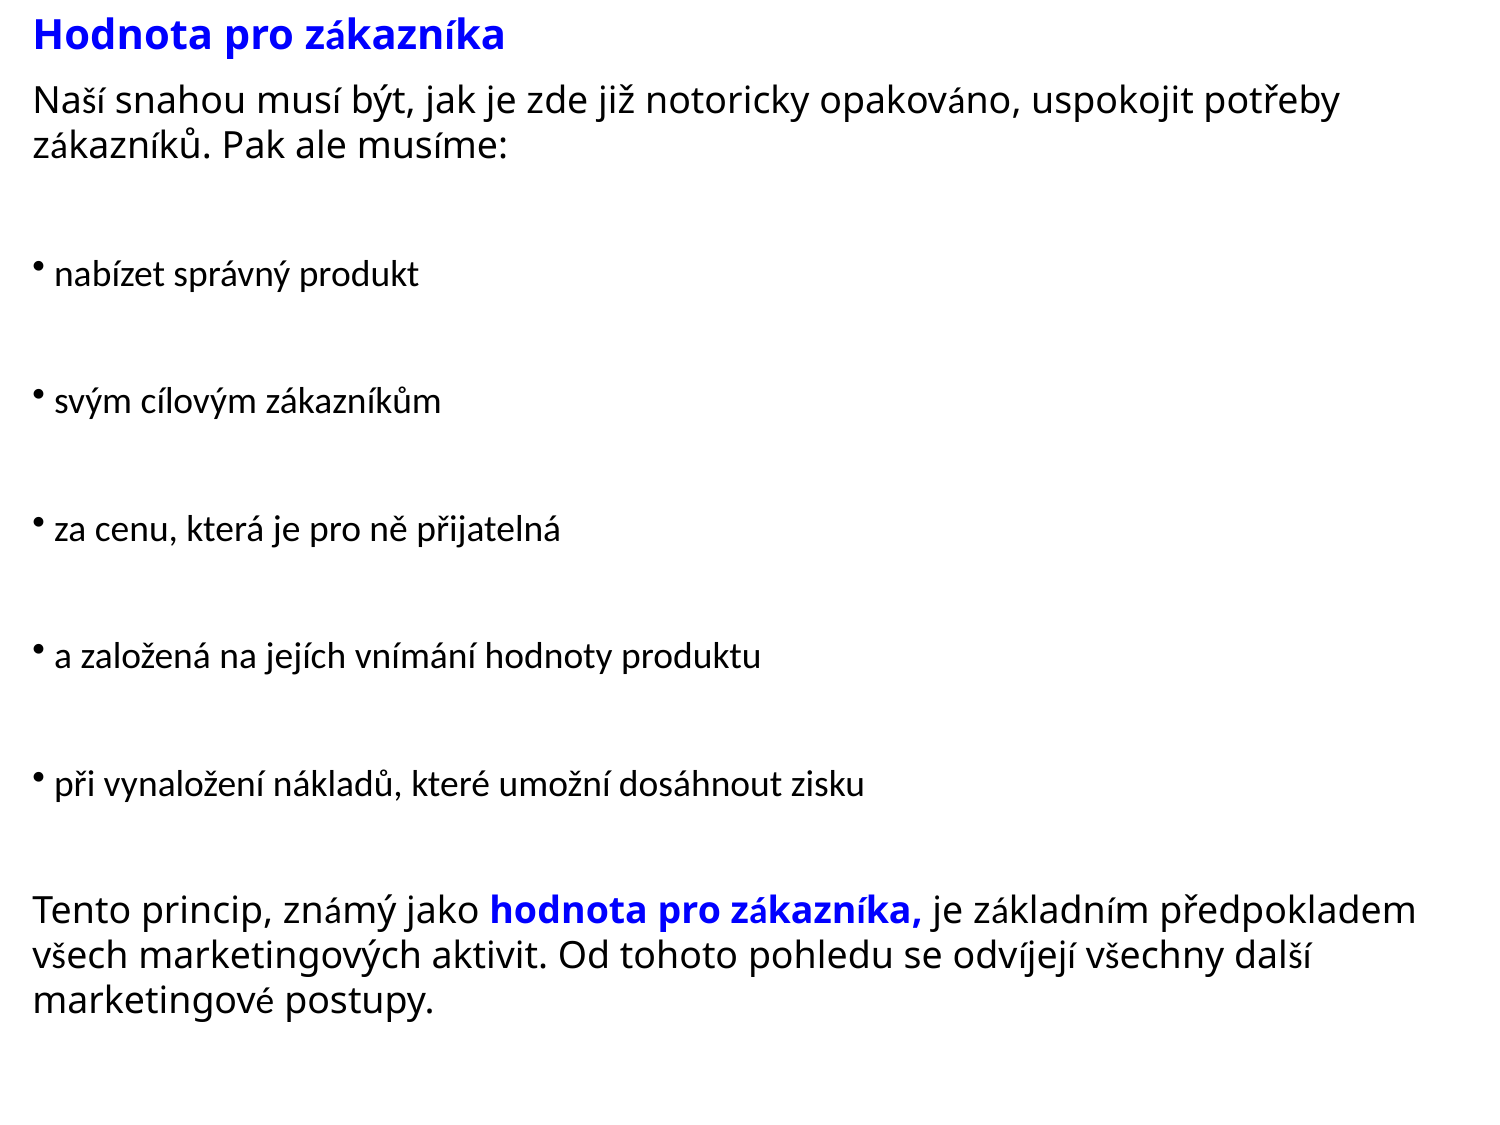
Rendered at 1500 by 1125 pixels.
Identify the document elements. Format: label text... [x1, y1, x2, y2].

text_box Hodnota pro zákazníka Naší snahou musí být, jak je zde již notoricky opakováno, uspokojit potřeby zákazníků. Pak ale musíme: nabízet správný produkt svým cílovým zákazníkům za cenu, která je pro ně přijatelná a založená na jejích vnímání hodnoty produktu při vynaložení nákladů, které umožní dosáhnout zisku Tento princip, známý jako hodnota pro zákazníka, je základním předpokladem všech marketingových aktivit. Od tohoto pohledu se odvíjejí všechny další marketingové postupy. [17, 0, 1467, 1093]
